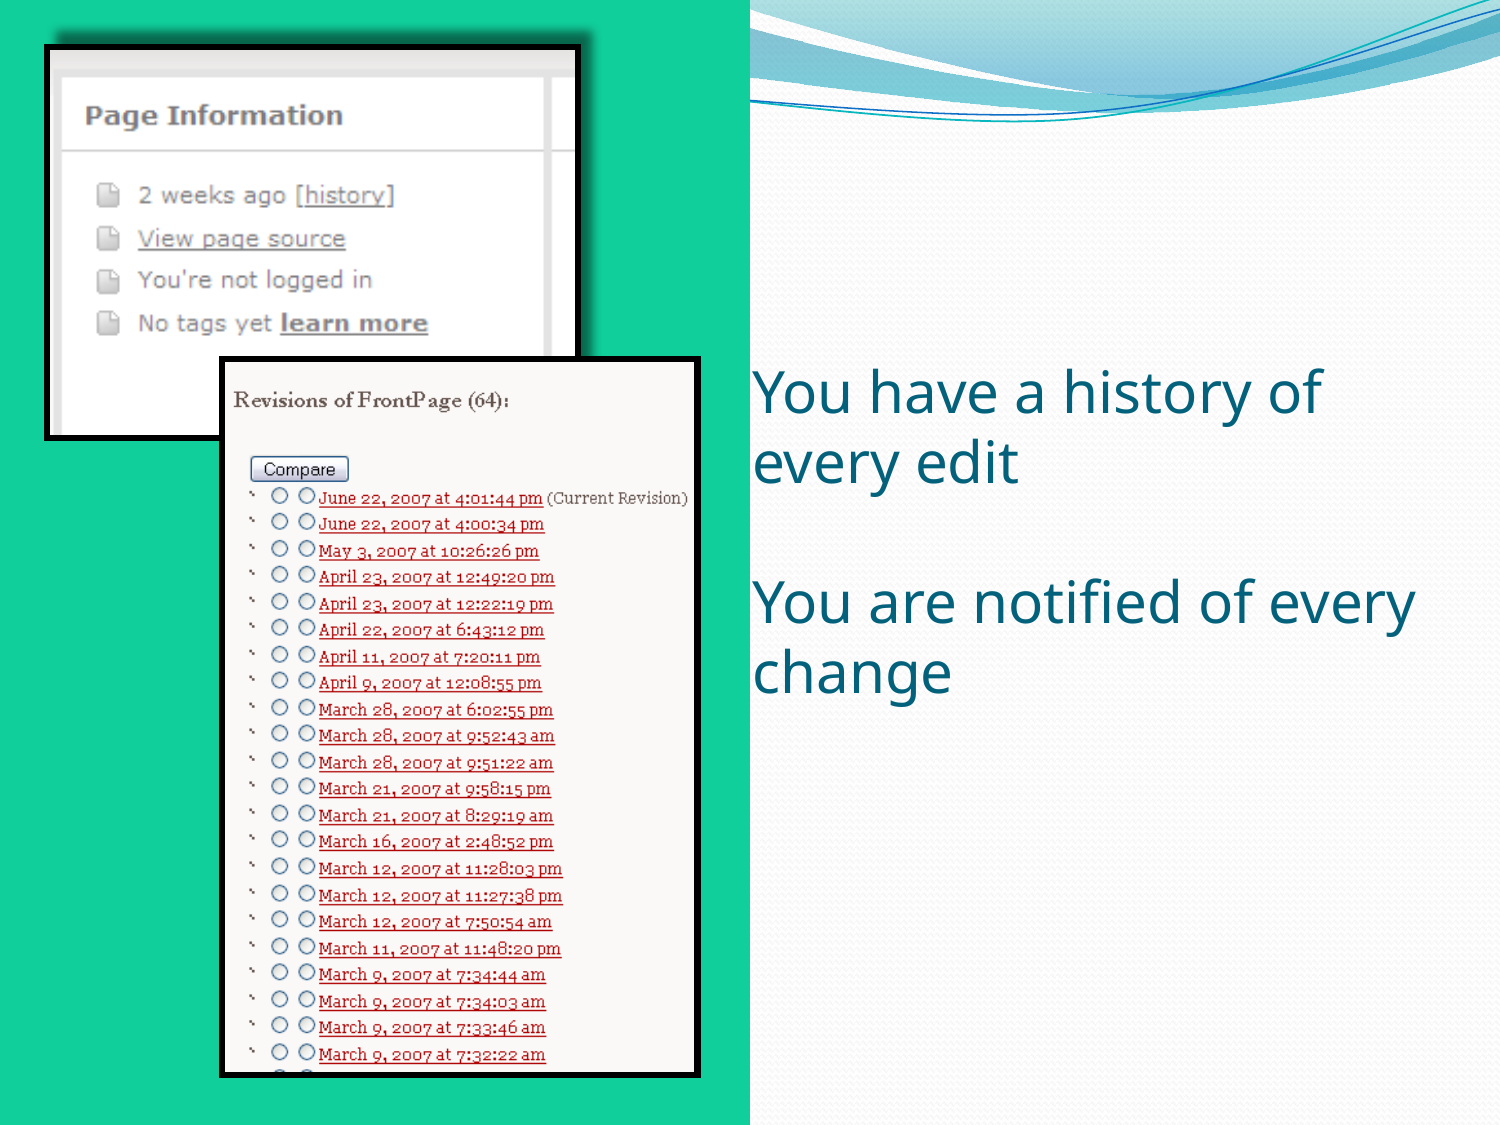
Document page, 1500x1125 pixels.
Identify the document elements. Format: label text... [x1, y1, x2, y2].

title You have a history of every edit You are notified of every change [737, 347, 1500, 713]
text_box [0, 0, 750, 1125]
picture [49, 49, 695, 1072]
